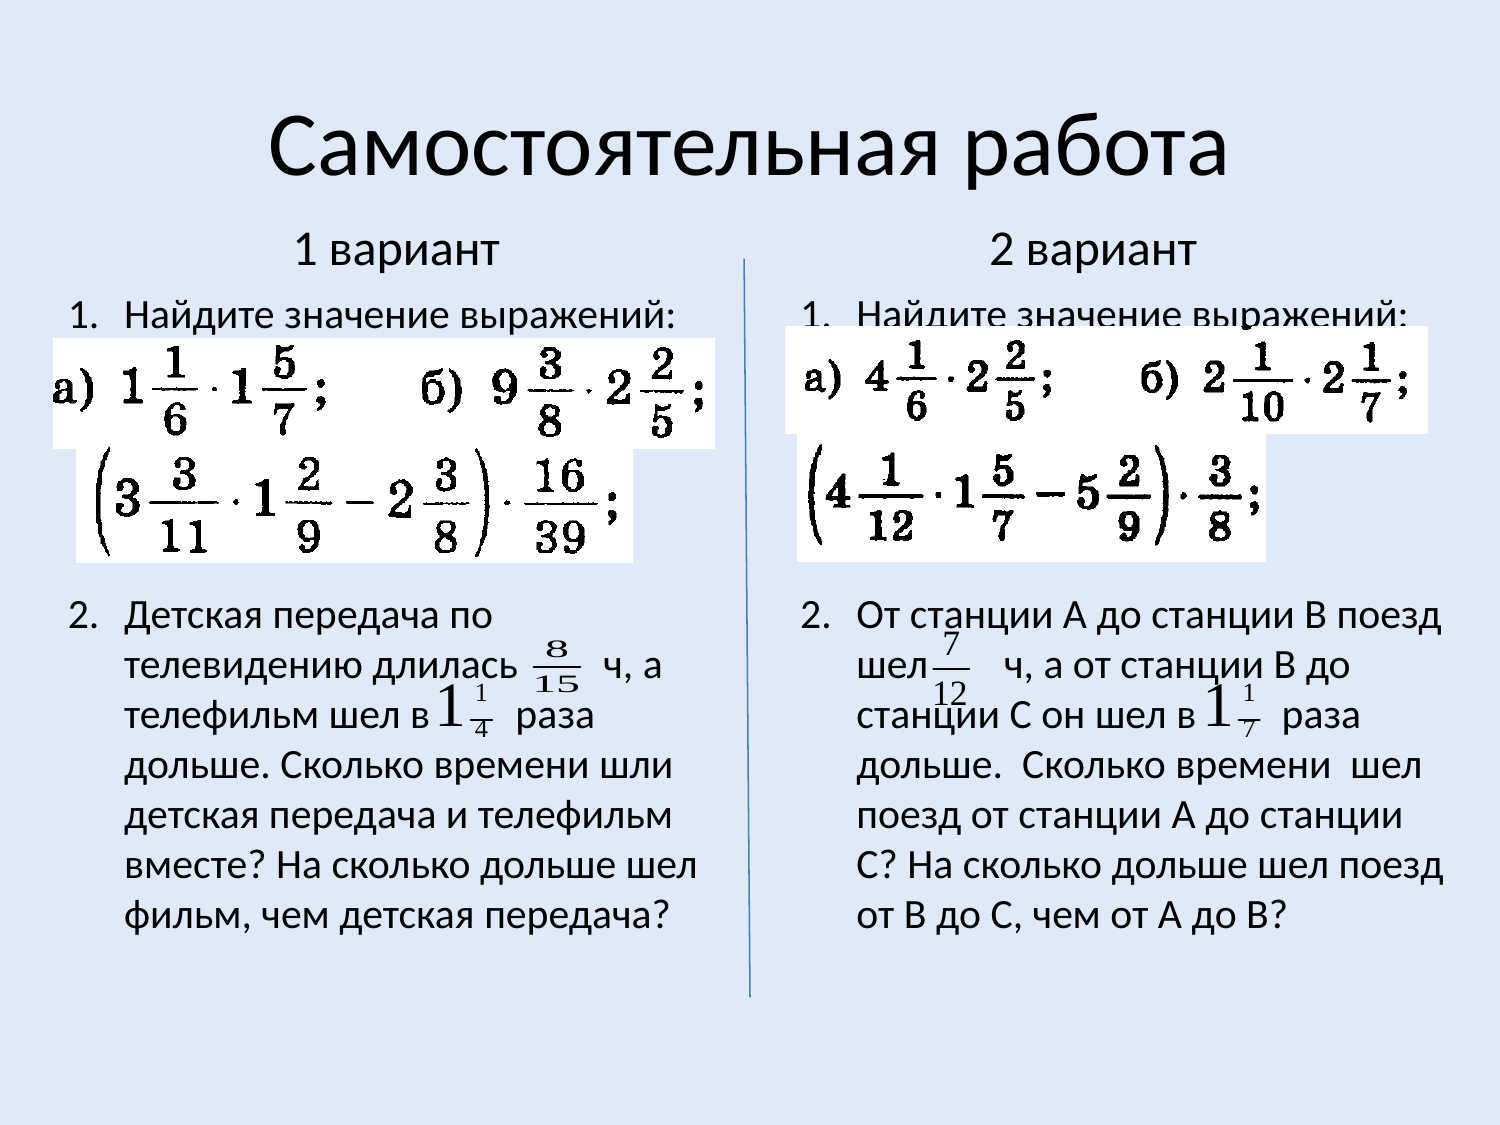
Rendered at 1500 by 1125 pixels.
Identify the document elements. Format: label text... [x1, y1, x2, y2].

title Самостоятельная работа [75, 45, 1425, 233]
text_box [1198, 668, 1273, 754]
list 1 вариант [64, 208, 728, 284]
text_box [525, 633, 590, 699]
list 2 вариант [761, 208, 1425, 284]
text_box Найдите значение выражений: Детская передача по телевидению длилась ч, а телефильм шел в раза дольше. Сколько времени шли детская передача и телефильм вместе? На сколько дольше шел фильм, чем детская передача? [53, 278, 727, 681]
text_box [430, 668, 505, 754]
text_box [926, 621, 978, 715]
picture [52, 337, 715, 563]
picture [785, 325, 1428, 562]
text_box Найдите значение выражений: От станции А до станции В поезд шел ч, а от станции В до станции С он шел в раза дольше. Сколько времени шел поезд от станции А до станции С? На сколько дольше шел поезд от В до С, чем от А до В? [785, 278, 1459, 681]
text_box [743, 258, 751, 998]
